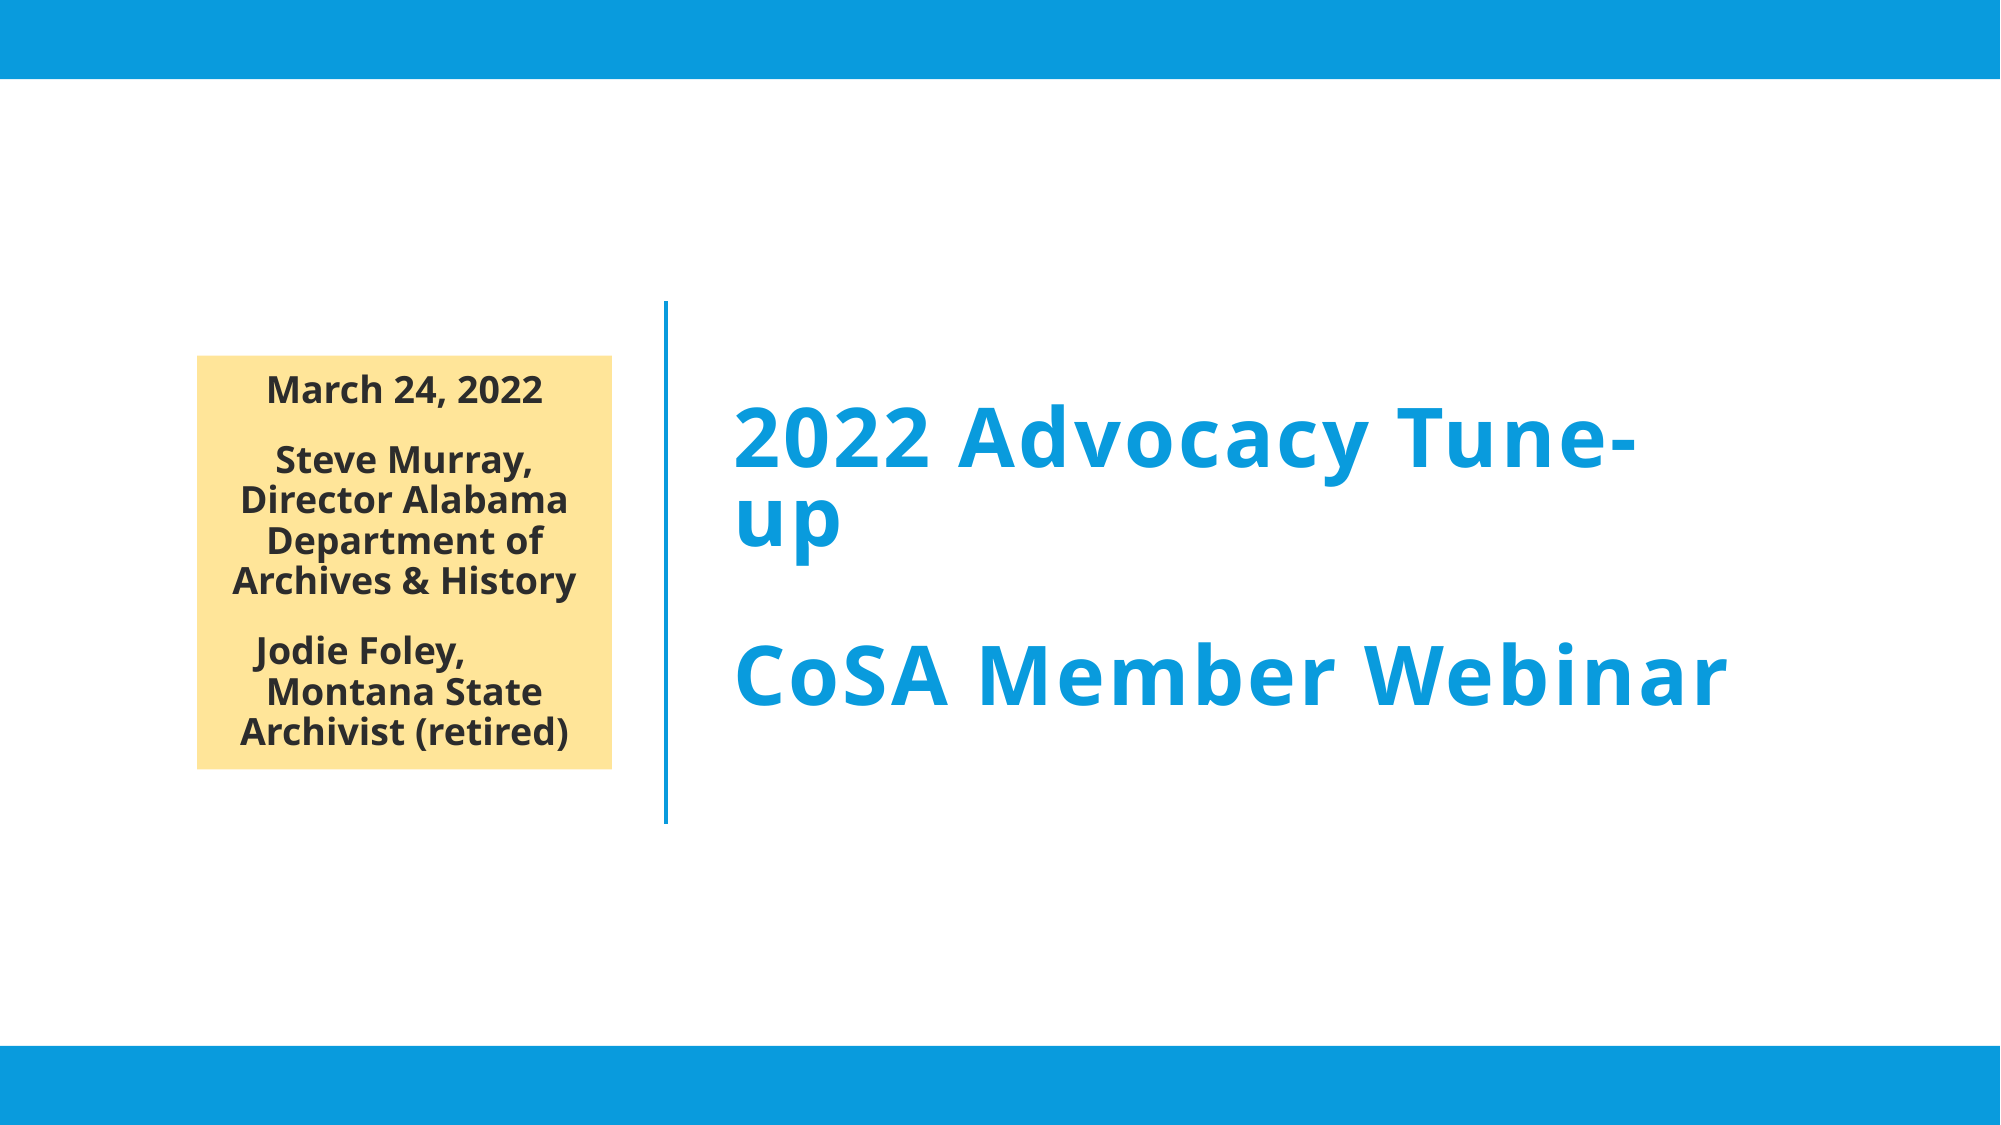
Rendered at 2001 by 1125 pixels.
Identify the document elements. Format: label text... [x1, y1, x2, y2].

text_box [0, 1045, 2000, 1125]
text_box [0, 0, 2000, 80]
text_box [0, 80, 2000, 1045]
title 2022 Advocacy Tune-up CoSA Member Webinar [718, 355, 1749, 770]
subtitle March 24, 2022 Steve Murray, Director Alabama Department of Archives & History Jodie Foley, Montana State Archivist (retired) [197, 355, 612, 770]
